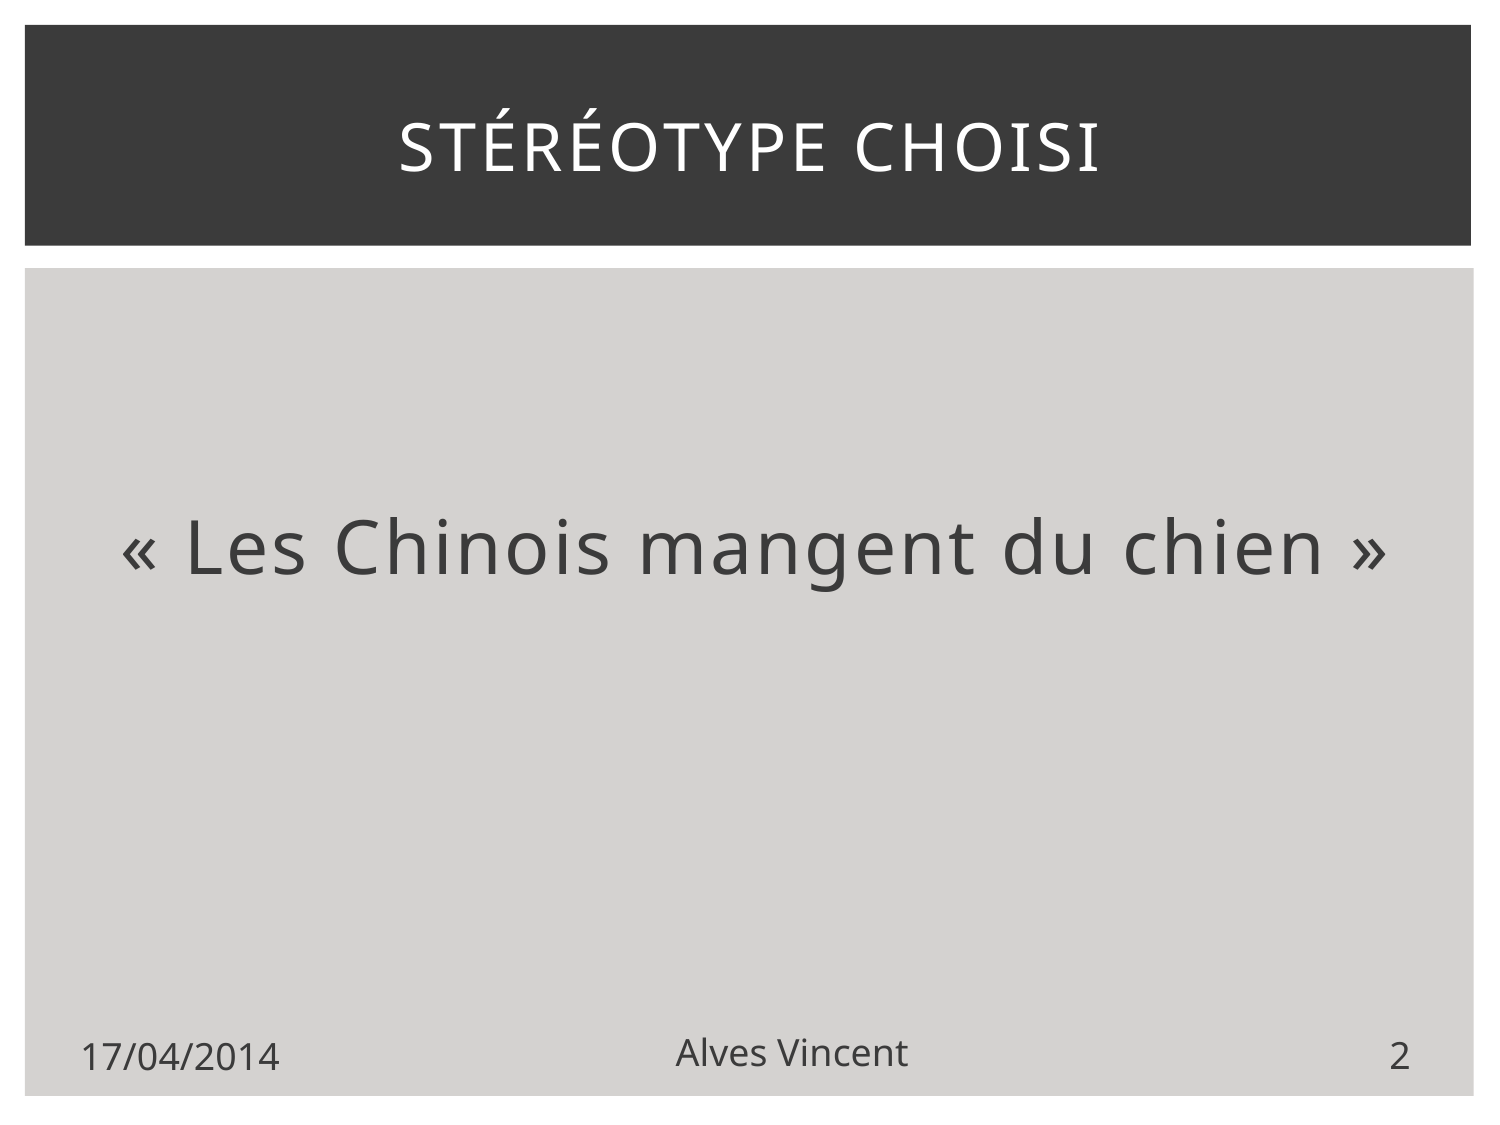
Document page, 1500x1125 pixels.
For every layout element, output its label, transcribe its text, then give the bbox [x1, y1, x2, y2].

slide_number 2 [1351, 1033, 1450, 1082]
title Stéréotype choisi [62, 58, 1438, 232]
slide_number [64, 1023, 447, 1088]
list « Les Chinois mangent du chien » [62, 281, 1442, 1005]
footer Alves Vincent [478, 1023, 1107, 1080]
